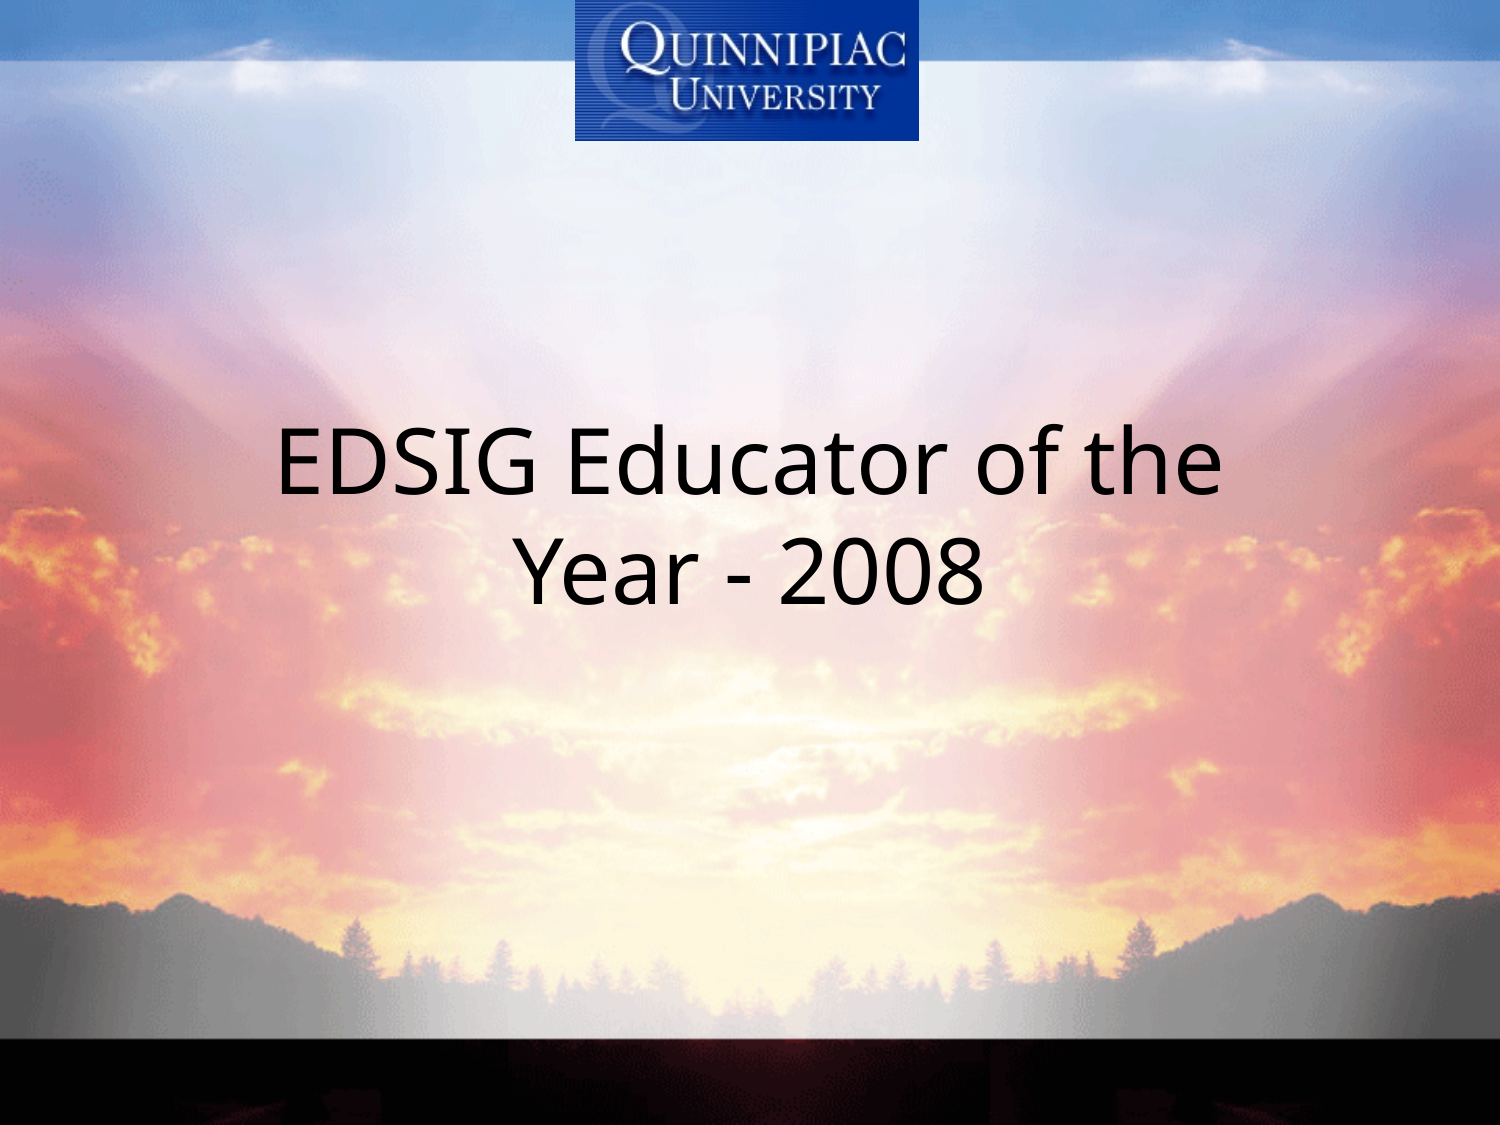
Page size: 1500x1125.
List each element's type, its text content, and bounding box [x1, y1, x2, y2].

picture [0, 0, 1500, 1125]
title EDSIG Educator of the Year - 2008 [187, 424, 1313, 601]
